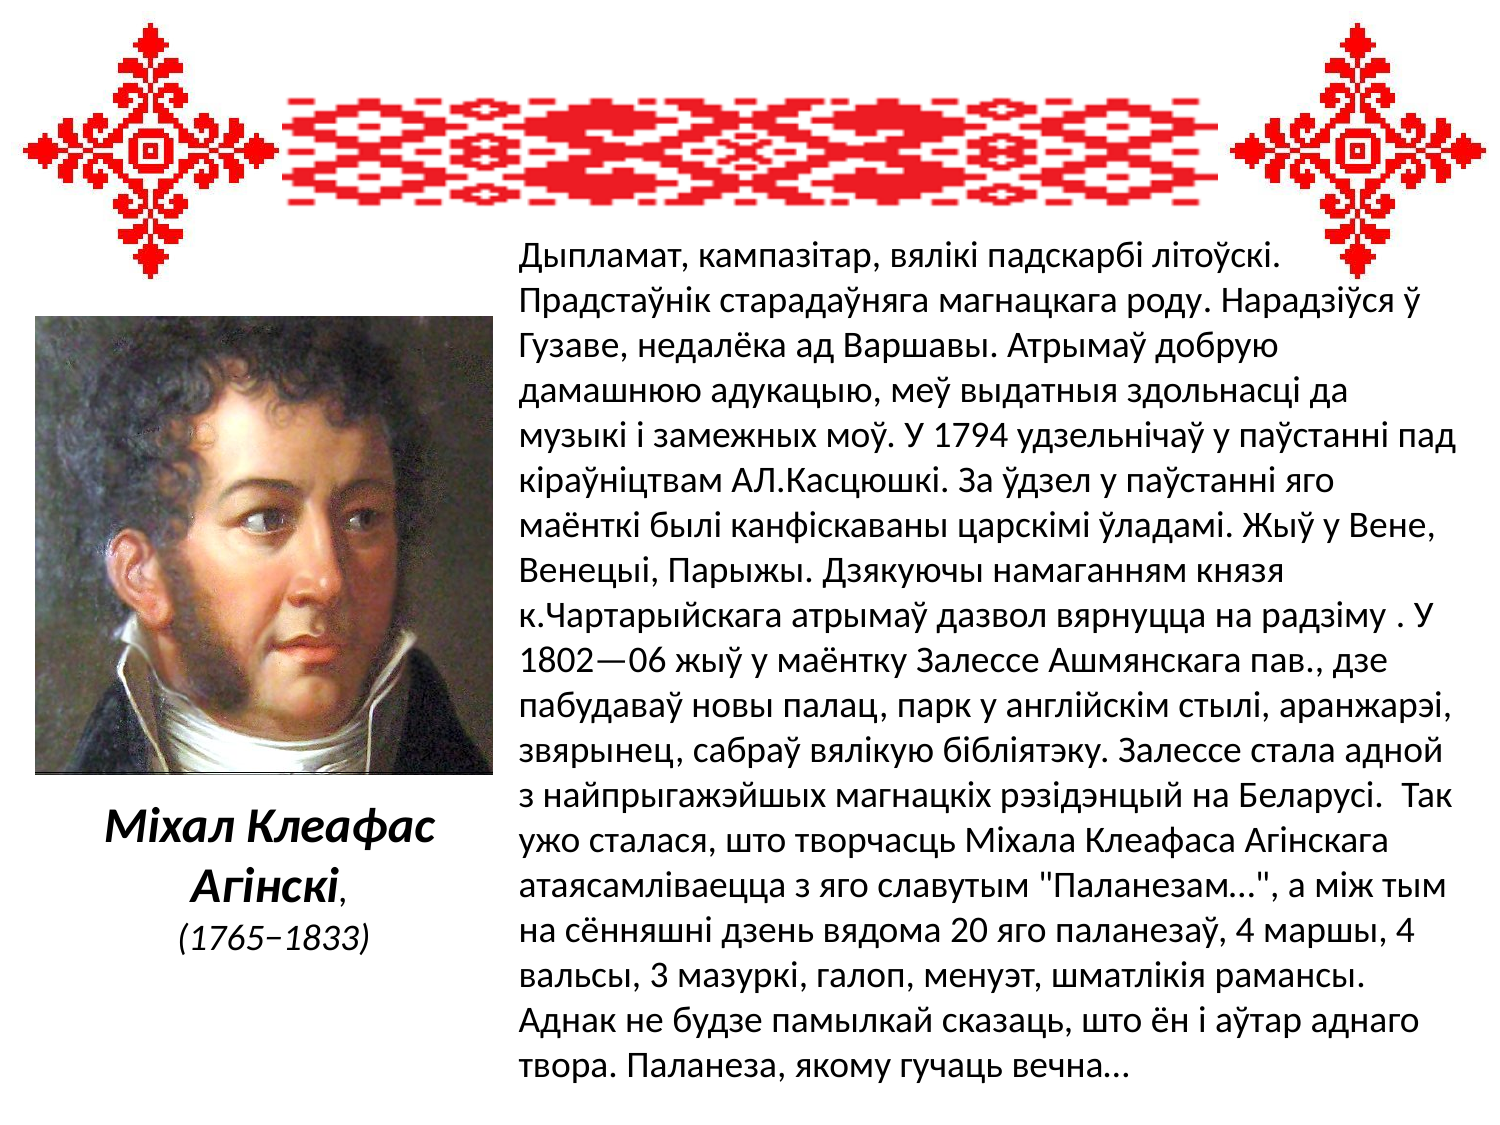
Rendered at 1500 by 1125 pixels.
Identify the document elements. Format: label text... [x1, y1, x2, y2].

picture [34, 316, 494, 775]
text_box Дыпламат, кампазітар, вялікі падскарбі літоўскі. Прадстаўнік старадаўняга магнацкага роду. Нарадзіўся ў Гузаве, недалёка ад Варшавы. Атрымаў добрую дамашнюю адукацыю, меў выдатныя здольнасці да музыкі i замежных моў. У 1794 удзельнічаў у паўстанні пад кіраўніцтвам АЛ.Касцюшкі. За ўдзел у паўстанні яго маёнткі былі канфіскаваны царскімі ўладамі. Жыў у Вене, Венецыі, Парыжы. Дзякуючы намаганням князя к.Чартарыйскага атрымаў дазвол вярнуцца на радзіму . У 1802—06 жыў у маёнтку Залессе Ашмянскага пав., дзе пабудаваў новы палац, парк у англійскім стылі, аранжарэі, звярынец, сабраў вялікую бібліятэку. Залессе стала адной з найпрыгажэйшых магнацкіх рэзідэнцый на Беларусі. Так ужо сталася, што творчасць Міхала Клеафаса Агінскага атаясамліваецца з яго славутым "Паланезам…", а між тым на сённяшні дзень вядома 20 яго паланезаў, 4 маршы, 4 вальсы, 3 мазуркі, галоп, менуэт, шматлікія рамансы. Аднак не будзе памылкай сказаць, што ён і аўтар аднаго твора. Паланеза, якому гучаць вечна… [503, 290, 1477, 1093]
text_box Міхал Клеафас Агінскі, (1765−1833) [23, 785, 516, 965]
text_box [11, 11, 1489, 282]
